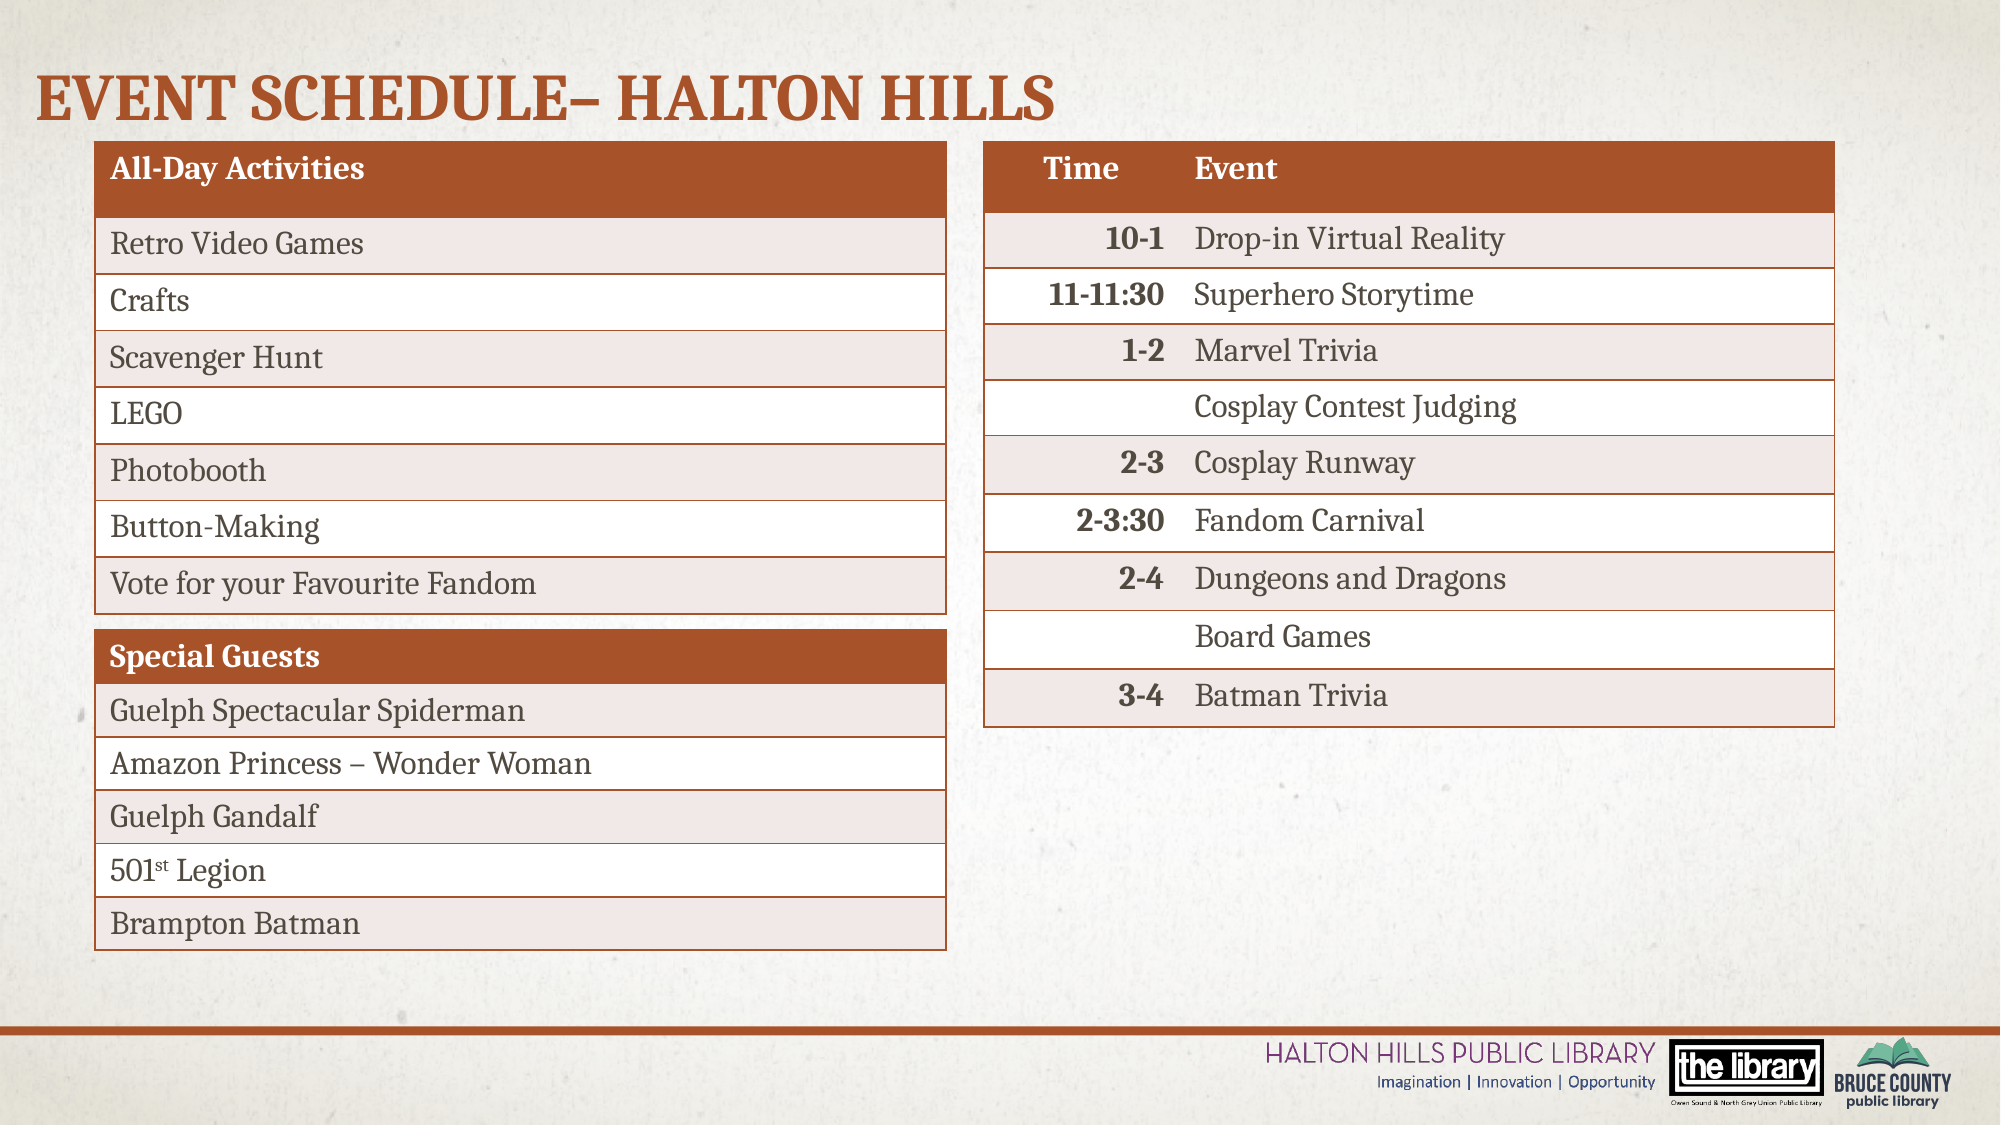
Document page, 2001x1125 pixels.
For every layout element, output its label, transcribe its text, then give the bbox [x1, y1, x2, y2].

table_cell Amazon Princess – Wonder Woman [96, 738, 945, 789]
table_cell 10-1 [985, 213, 1180, 267]
table_cell Guelph Gandalf [96, 791, 945, 843]
table_cell Dungeons and Dragons [1180, 553, 1834, 610]
text_box Event schedule– Halton Hills [20, 0, 1941, 142]
table_cell Board Games [1180, 611, 1834, 668]
table_cell Batman Trivia [1180, 670, 1834, 726]
table_cell Crafts [96, 275, 945, 330]
table_cell Marvel Trivia [1180, 325, 1834, 379]
table_cell 11-11:30 [985, 269, 1180, 323]
table_cell Superhero Storytime [1180, 269, 1834, 323]
table_cell Drop-in Virtual Reality [1180, 213, 1834, 267]
table_cell Scavenger Hunt [96, 331, 945, 386]
table_header All-Day Activities [96, 143, 945, 216]
table_cell Cosplay Runway [1180, 436, 1834, 493]
table_cell [985, 611, 1180, 668]
table_cell Vote for your Favourite Fandom [96, 558, 945, 613]
table_cell 501st Legion [96, 844, 945, 896]
table_header Special Guests [96, 631, 945, 683]
table_cell 1-2 [985, 325, 1180, 379]
table_cell LEGO [96, 388, 945, 443]
table_cell Retro Video Games [96, 218, 945, 273]
table_cell Fandom Carnival [1180, 495, 1834, 551]
table_cell 2-3 [985, 436, 1180, 493]
table_cell 2-3:30 [985, 495, 1180, 551]
table_cell Cosplay Contest Judging [1180, 381, 1834, 435]
table_header Event [1180, 143, 1834, 211]
table_cell Guelph Spectacular Spiderman [96, 684, 945, 736]
table_header Time [985, 143, 1180, 211]
picture [0, 0, 2001, 1125]
table_cell Brampton Batman [96, 898, 945, 949]
table_cell [985, 381, 1180, 435]
table_cell 2-4 [985, 553, 1180, 610]
table_cell 3-4 [985, 670, 1180, 726]
table_cell Button-Making [96, 501, 945, 556]
table_cell Photobooth [96, 445, 945, 500]
